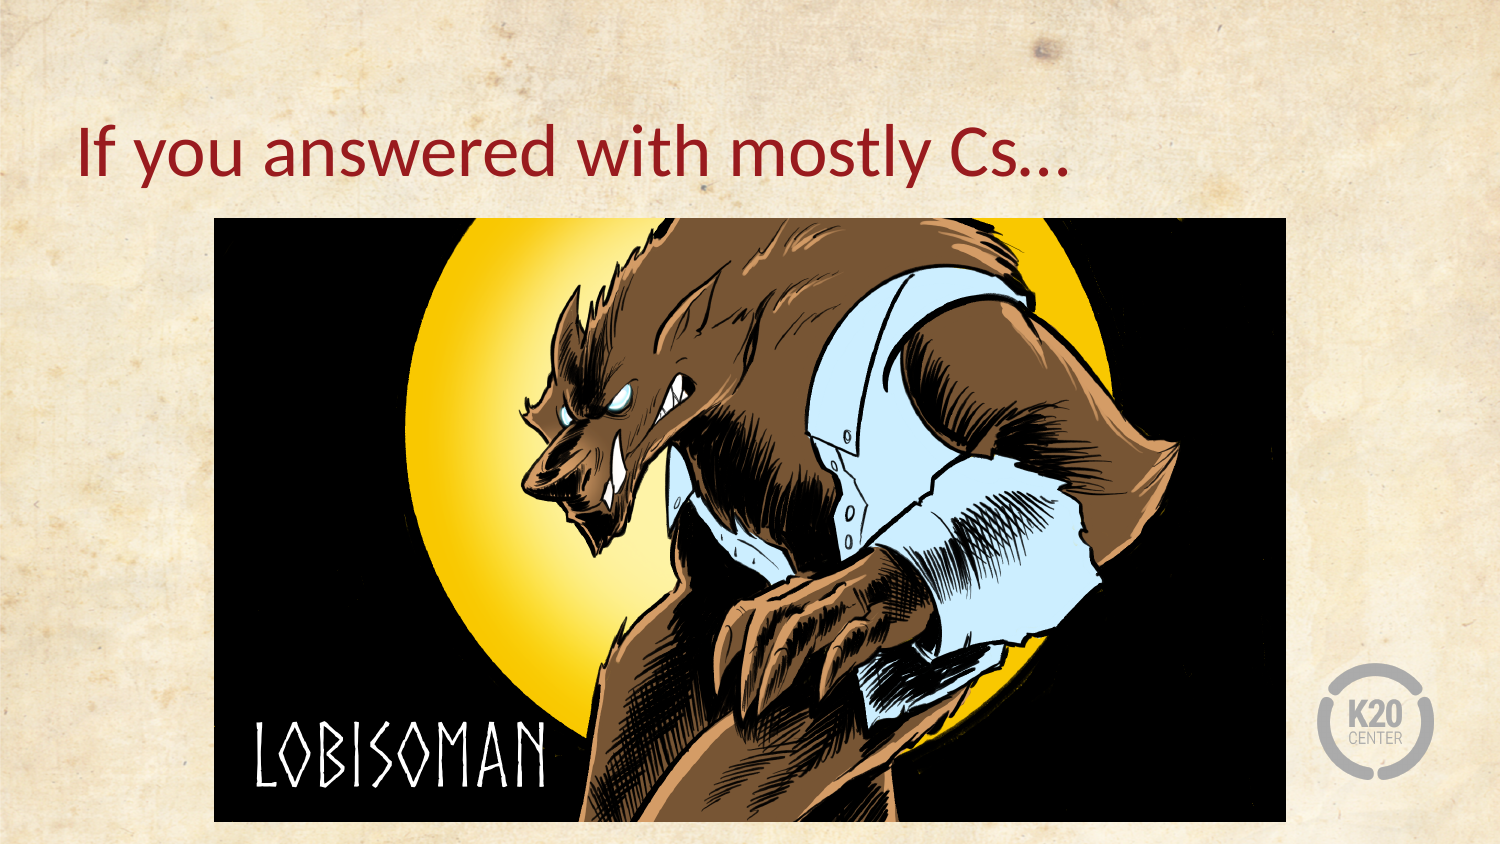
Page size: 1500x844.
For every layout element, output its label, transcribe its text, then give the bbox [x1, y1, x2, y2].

title If you answered with mostly Cs… [75, 50, 1201, 191]
picture [0, 0, 1500, 844]
